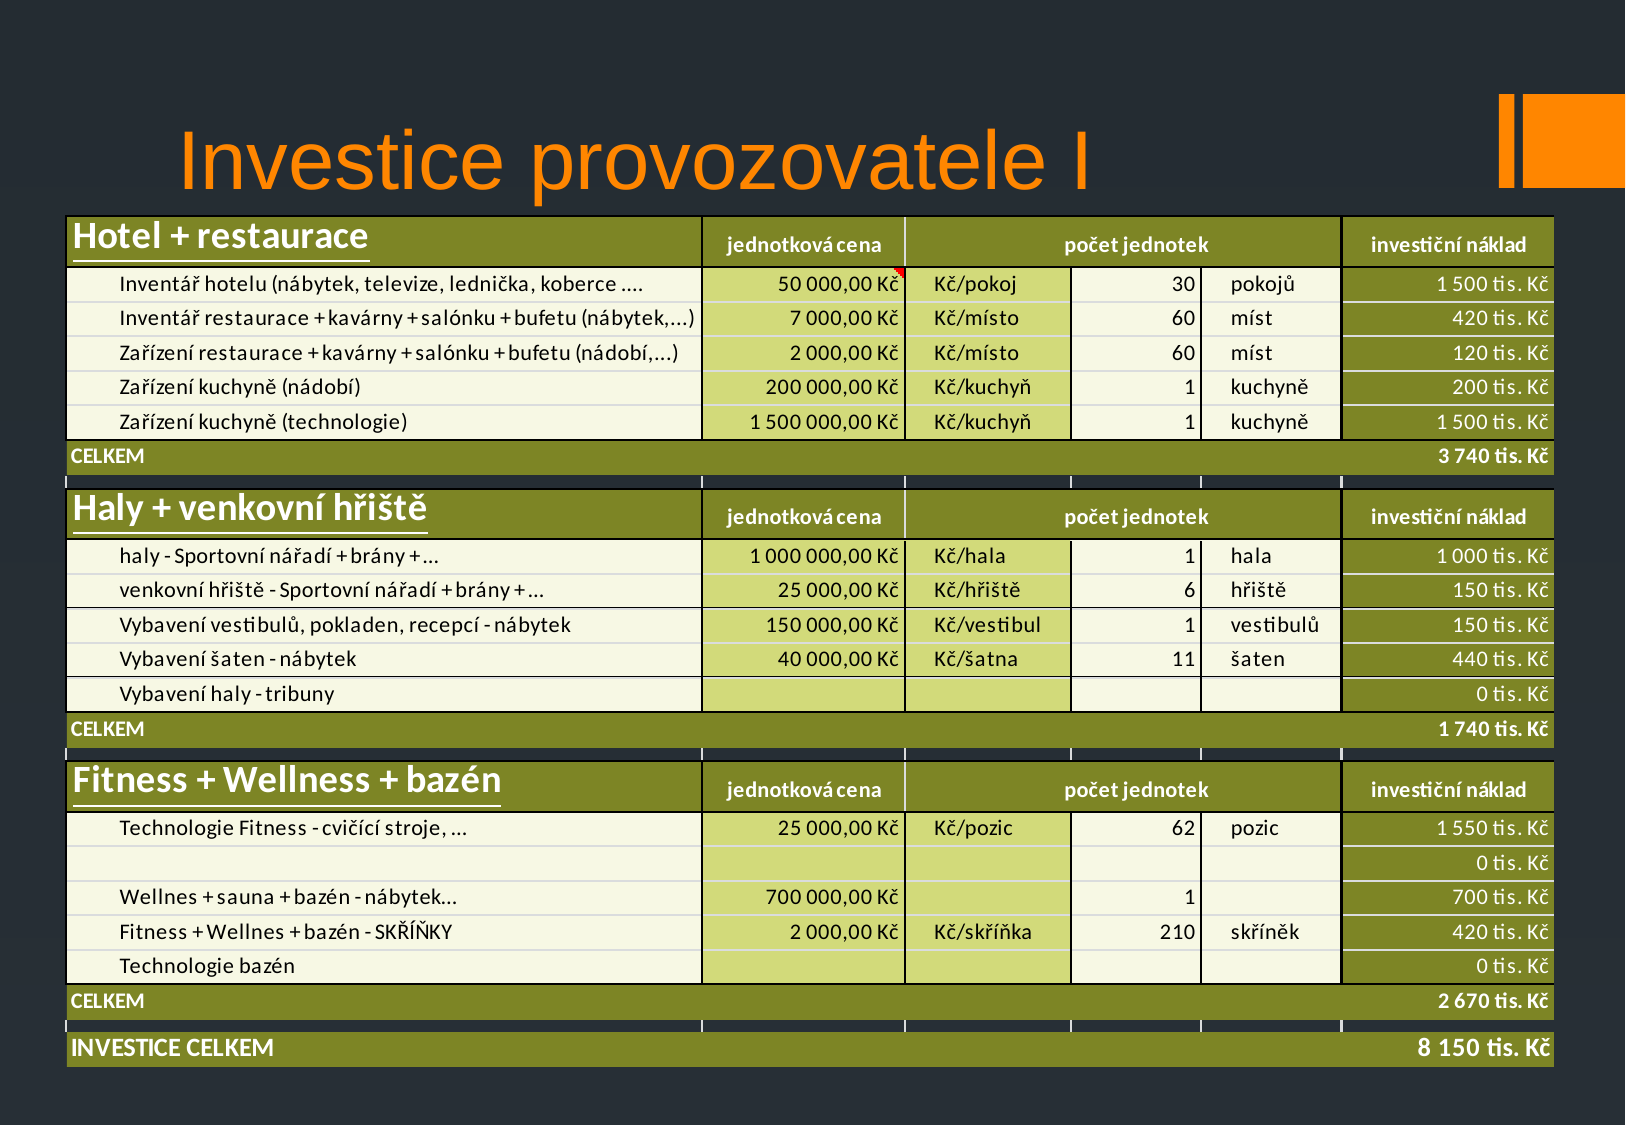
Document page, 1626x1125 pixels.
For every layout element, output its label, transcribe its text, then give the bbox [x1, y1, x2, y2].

picture [64, 214, 1557, 1070]
title Investice provozovatele I [162, 90, 1463, 214]
